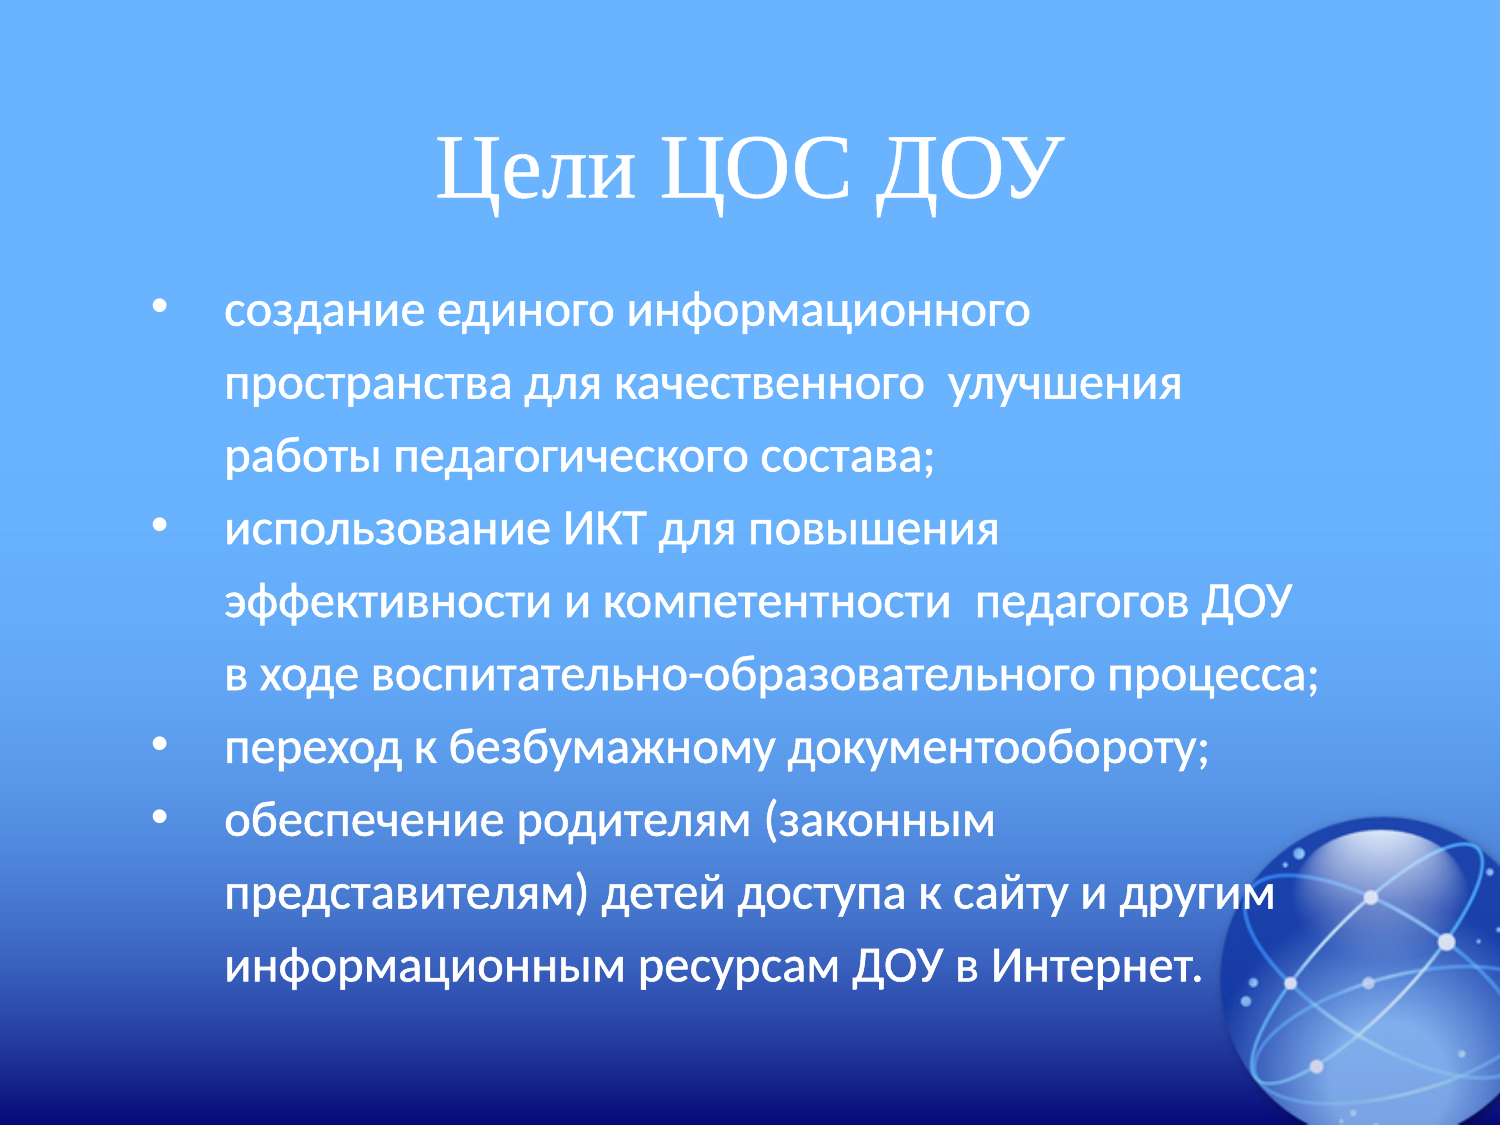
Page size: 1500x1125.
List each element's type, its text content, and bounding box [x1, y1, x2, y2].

picture [0, 0, 1500, 1125]
title Цели ЦОС ДОУ [112, 54, 1388, 268]
subtitle создание единого информационного пространства для качественного улучшения работы педагогического состава; использование ИКТ для повышения эффективности и компетентности педагогов ДОУ в ходе воспитательно-образовательного процесса; переход к безбумажному документообороту; обеспечение родителям (законным представителям) детей доступа к сайту и другим информационным ресурсам ДОУ в Интернет. [135, 255, 1341, 1024]
